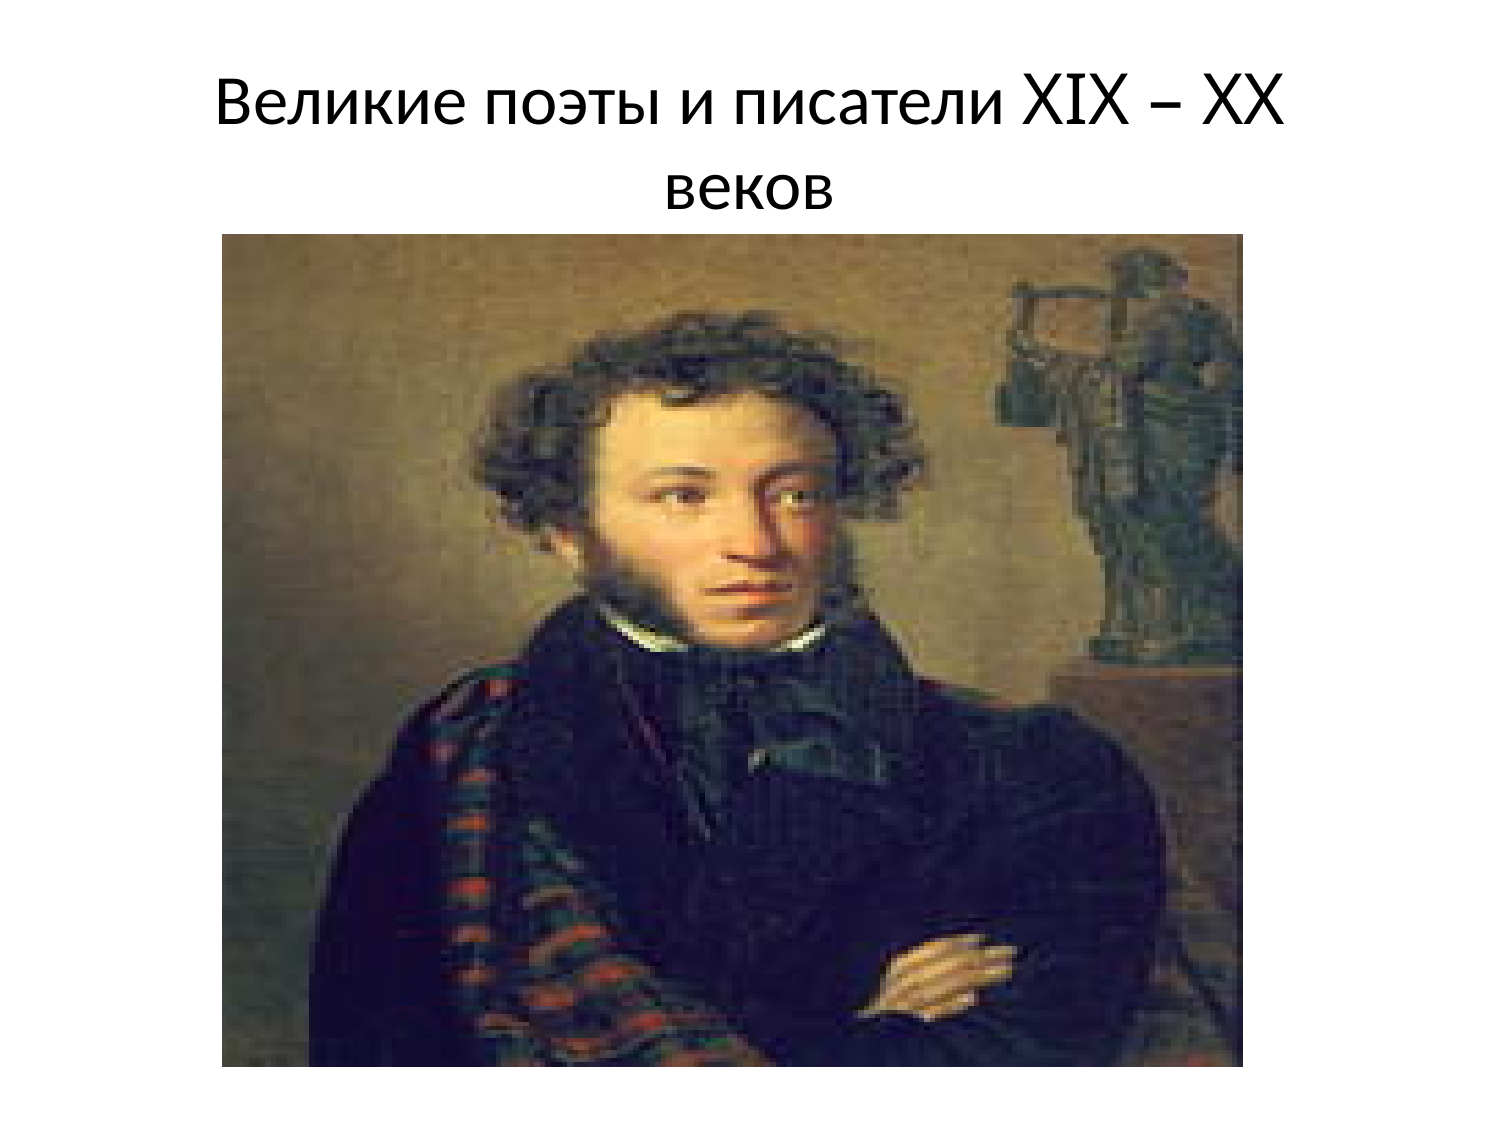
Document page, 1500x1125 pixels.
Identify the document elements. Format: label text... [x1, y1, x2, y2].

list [222, 234, 1243, 1067]
title Великие поэты и писатели XIX – XX веков [75, 45, 1425, 233]
